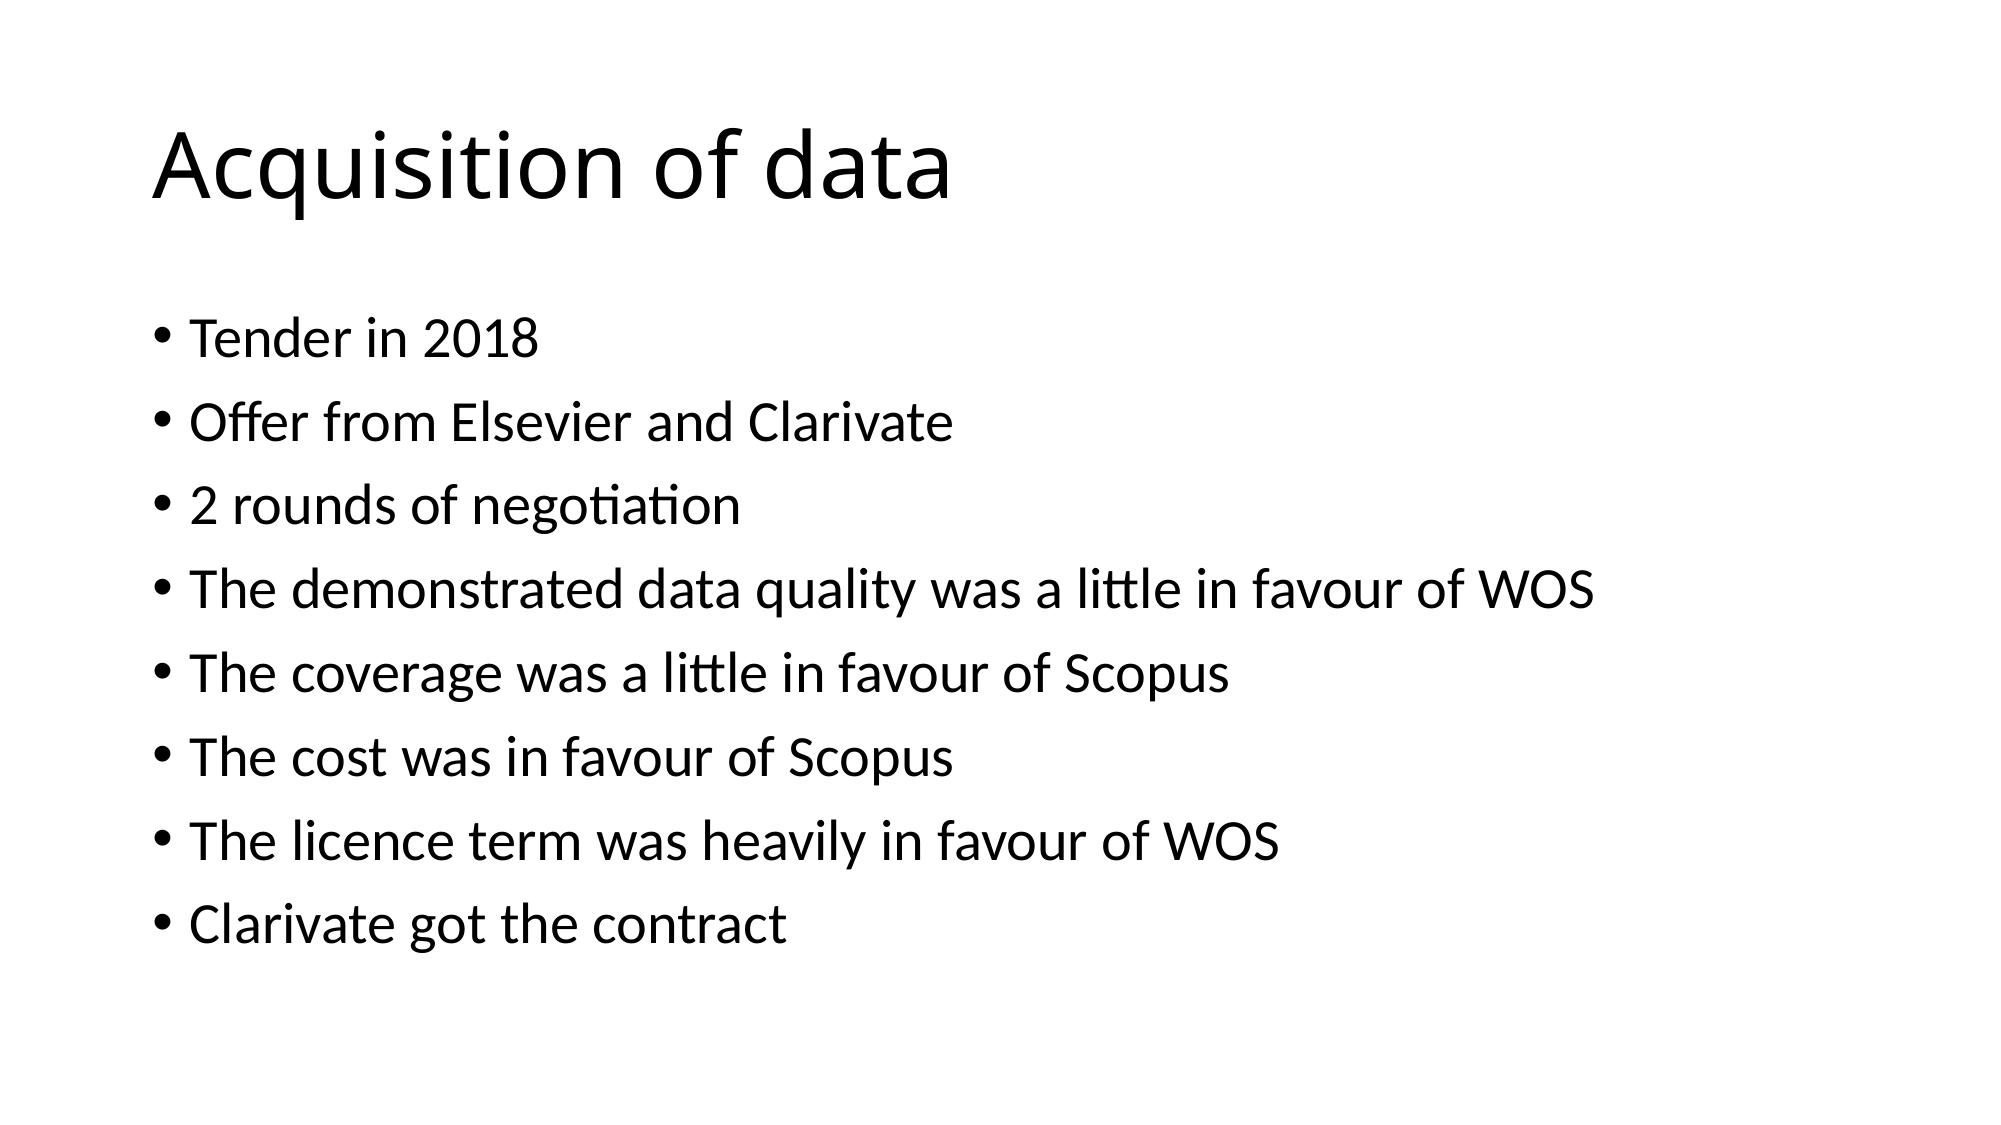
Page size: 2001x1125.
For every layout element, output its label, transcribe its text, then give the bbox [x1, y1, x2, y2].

title Acquisition of data [137, 59, 1863, 278]
list Tender in 2018 Offer from Elsevier and Clarivate 2 rounds of negotiation The demonstrated data quality was a little in favour of WOS The coverage was a little in favour of Scopus The cost was in favour of Scopus The licence term was heavily in favour of WOS Clarivate got the contract [137, 299, 1863, 1014]
